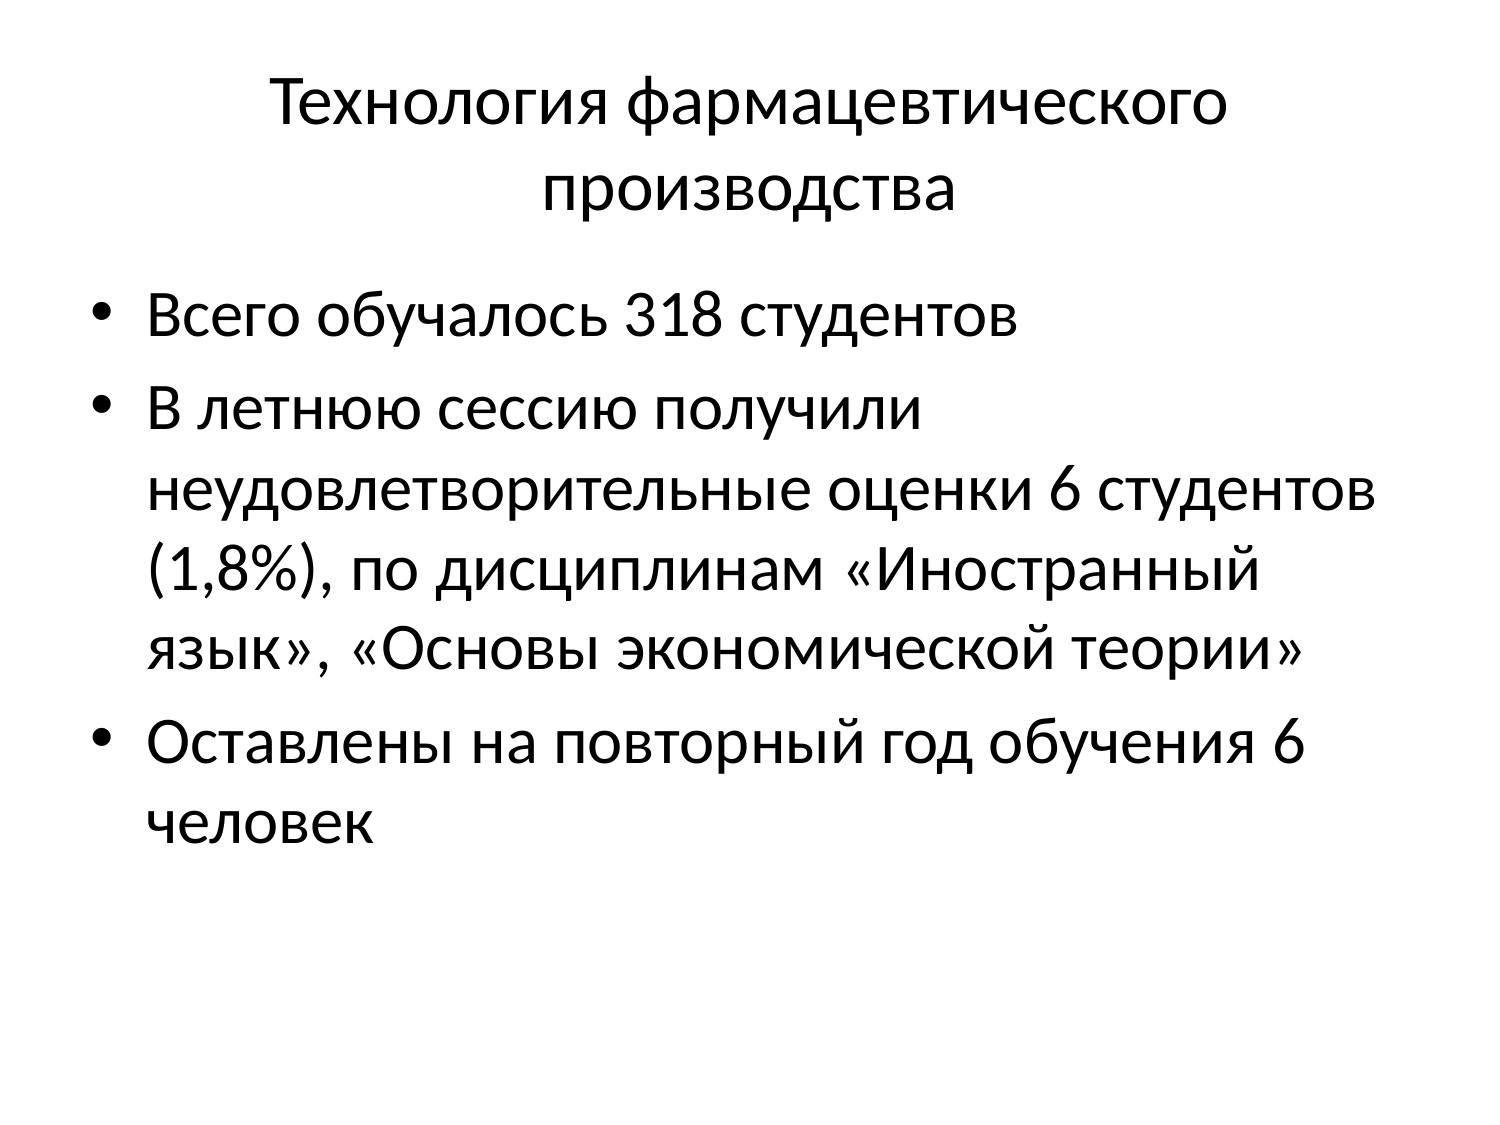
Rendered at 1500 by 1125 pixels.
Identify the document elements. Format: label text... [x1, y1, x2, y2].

list Всего обучалось 318 студентов В летнюю сессию получили неудовлетворительные оценки 6 студентов (1,8%), по дисциплинам «Иностранный язык», «Основы экономической теории» Оставлены на повторный год обучения 6 человек [75, 262, 1425, 1005]
title Технология фармацевтического производства [75, 45, 1425, 233]
